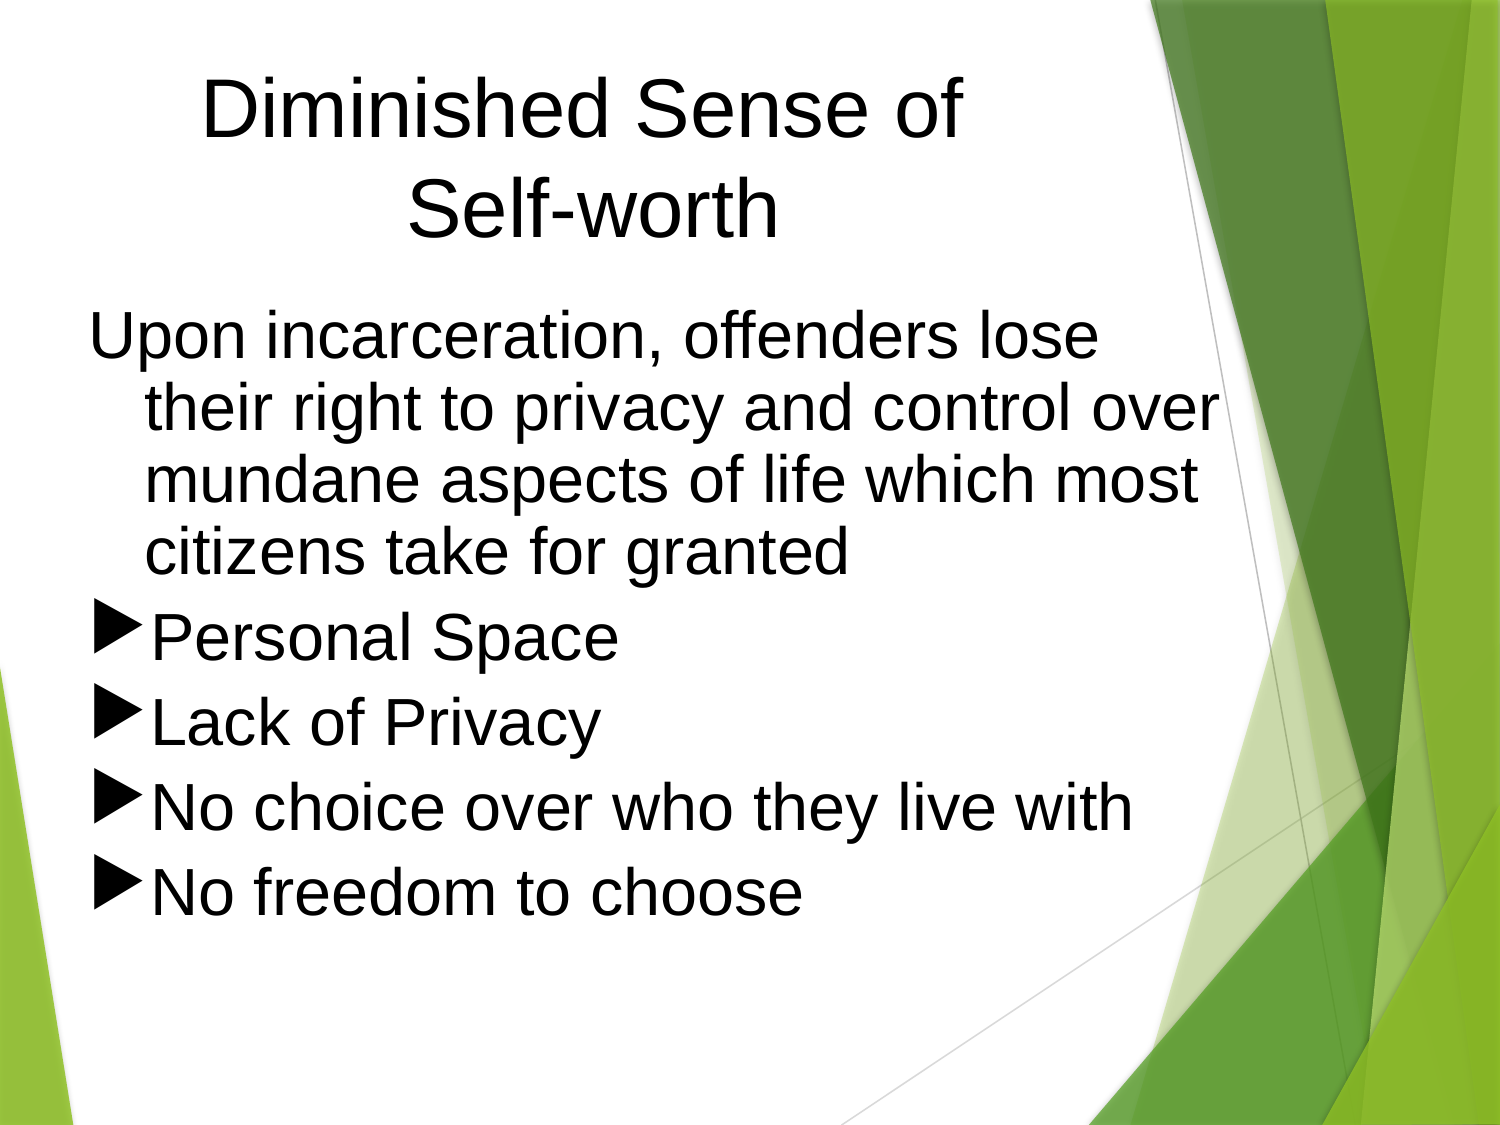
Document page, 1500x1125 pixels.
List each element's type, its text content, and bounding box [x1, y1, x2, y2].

list Upon incarceration, offenders lose their right to privacy and control over mundane aspects of life which most citizens take for granted Personal Space Lack of Privacy No choice over who they live with No freedom to choose [73, 293, 1249, 1094]
title Diminished Sense of Self-worth [73, 45, 1115, 263]
